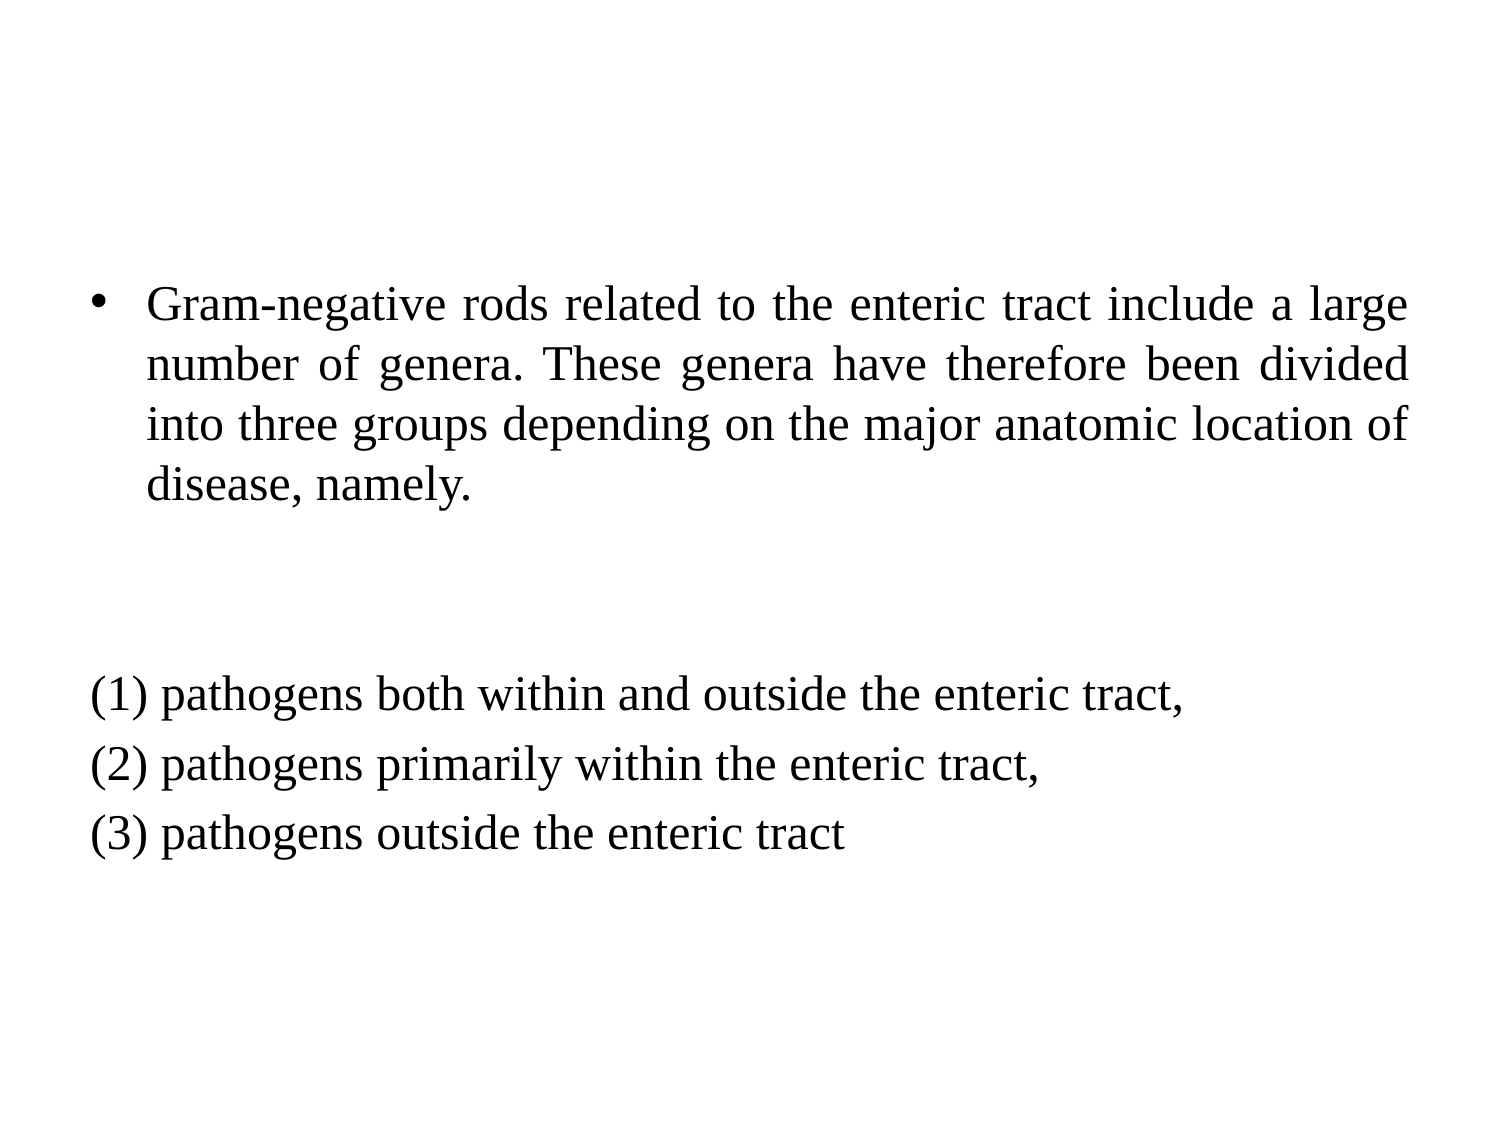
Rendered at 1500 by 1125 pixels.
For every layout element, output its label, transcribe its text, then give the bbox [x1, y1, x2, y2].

list Gram-negative rods related to the enteric tract include a large number of genera. These genera have therefore been divided into three groups depending on the major anatomic location of disease, namely. (1) pathogens both within and outside the enteric tract, (2) pathogens primarily within the enteric tract, (3) pathogens outside the enteric tract [75, 262, 1425, 1005]
